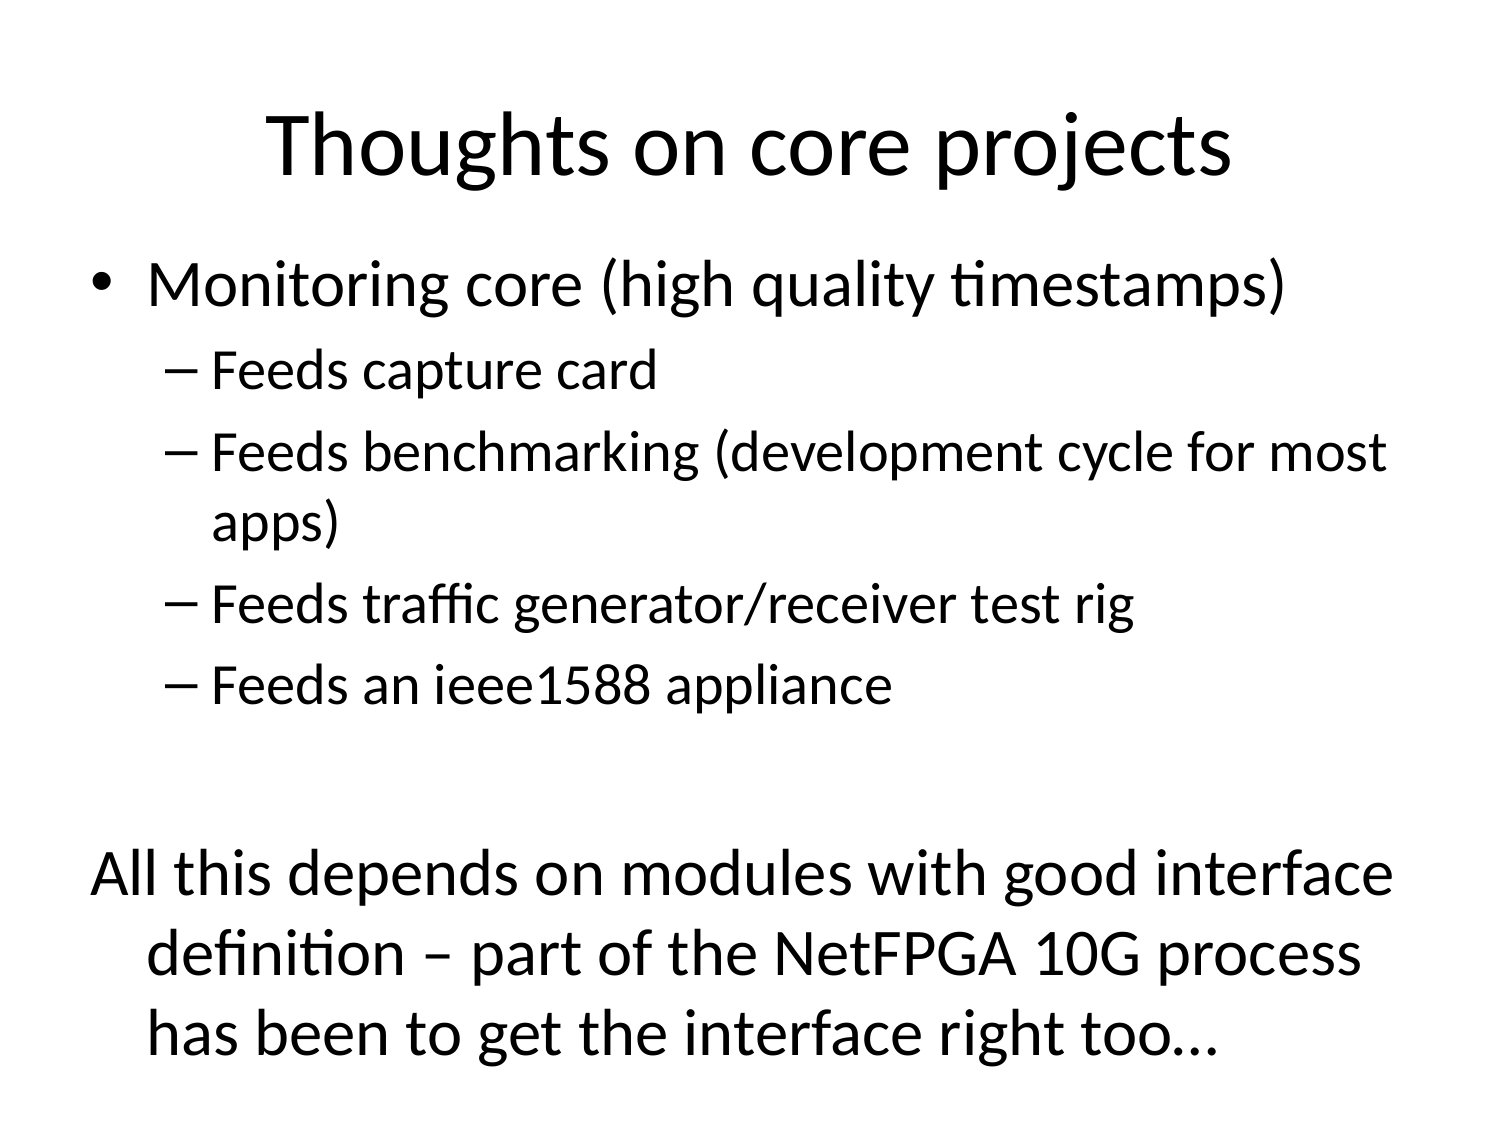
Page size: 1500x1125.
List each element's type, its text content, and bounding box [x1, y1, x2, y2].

list Monitoring core (high quality timestamps) Feeds capture card Feeds benchmarking (development cycle for most apps) Feeds traffic generator/receiver test rig Feeds an ieee1588 appliance All this depends on modules with good interface definition – part of the NetFPGA 10G process has been to get the interface right too… [75, 232, 1425, 1102]
title Thoughts on core projects [75, 45, 1425, 232]
